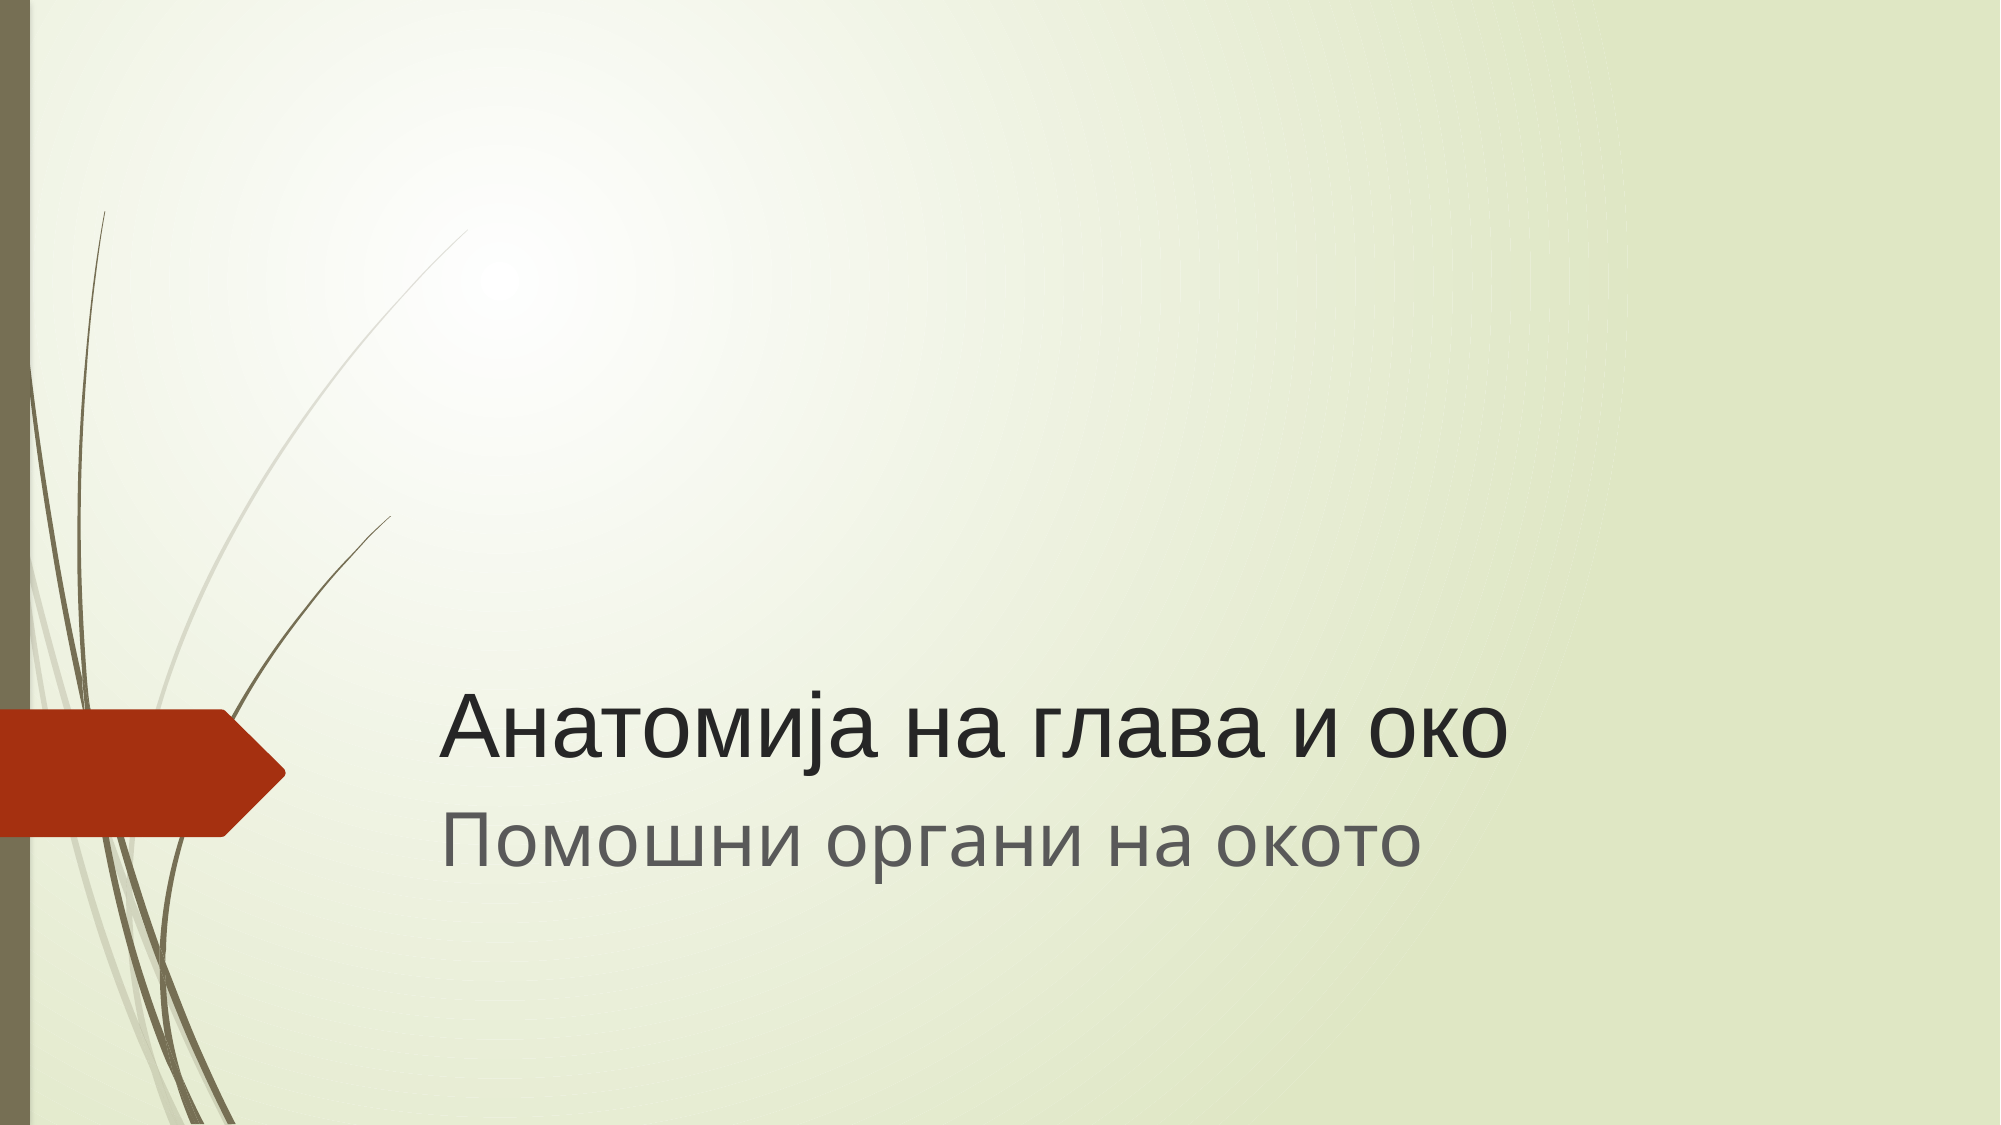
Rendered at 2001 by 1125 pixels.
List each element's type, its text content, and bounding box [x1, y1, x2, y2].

title Анатомија на глава и око [424, 412, 1888, 784]
subtitle Помошни органи на окото [424, 784, 1888, 969]
